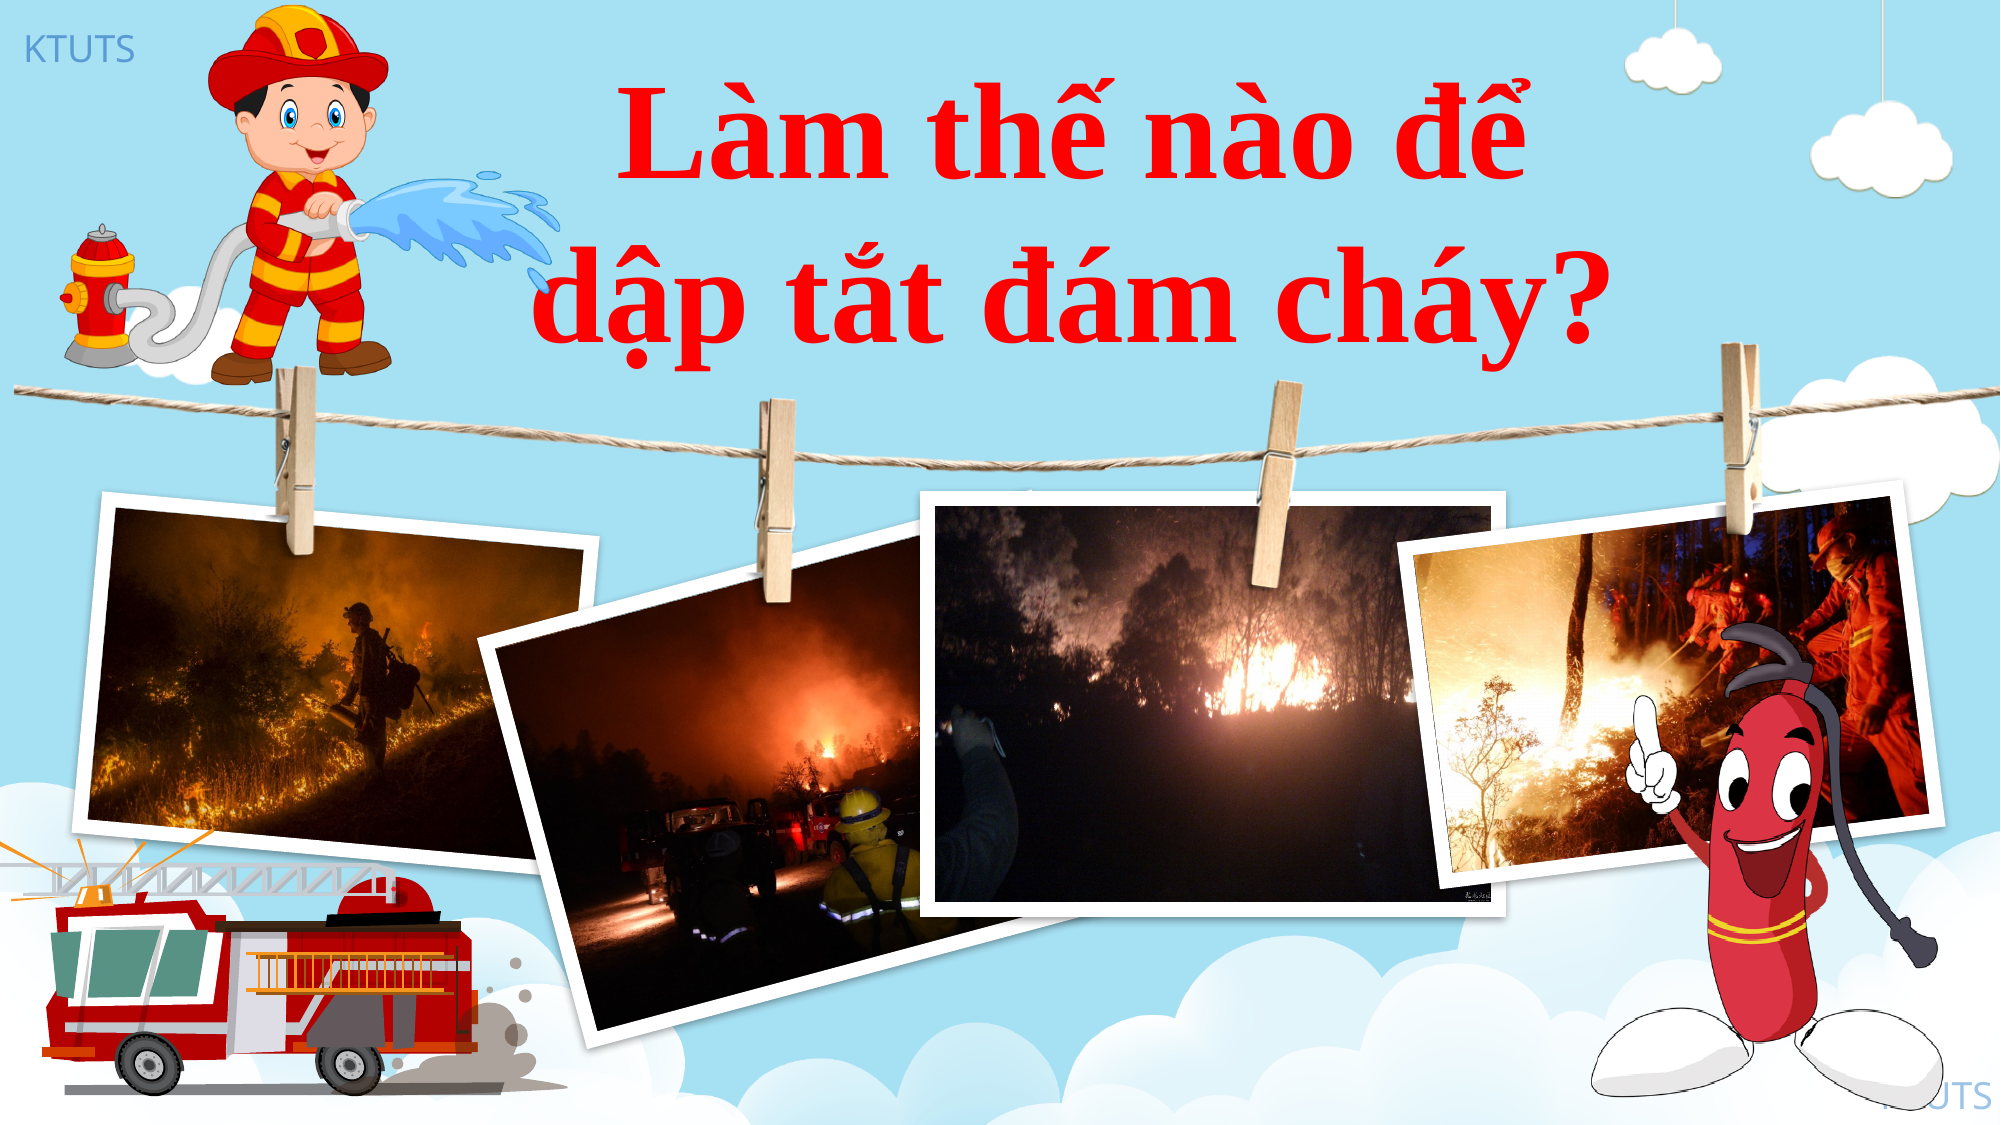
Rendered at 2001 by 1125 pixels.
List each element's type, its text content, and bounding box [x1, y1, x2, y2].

picture [0, 0, 2000, 1125]
text_box Làm thế nào để dập tắt đám cháy? [572, 33, 1638, 311]
